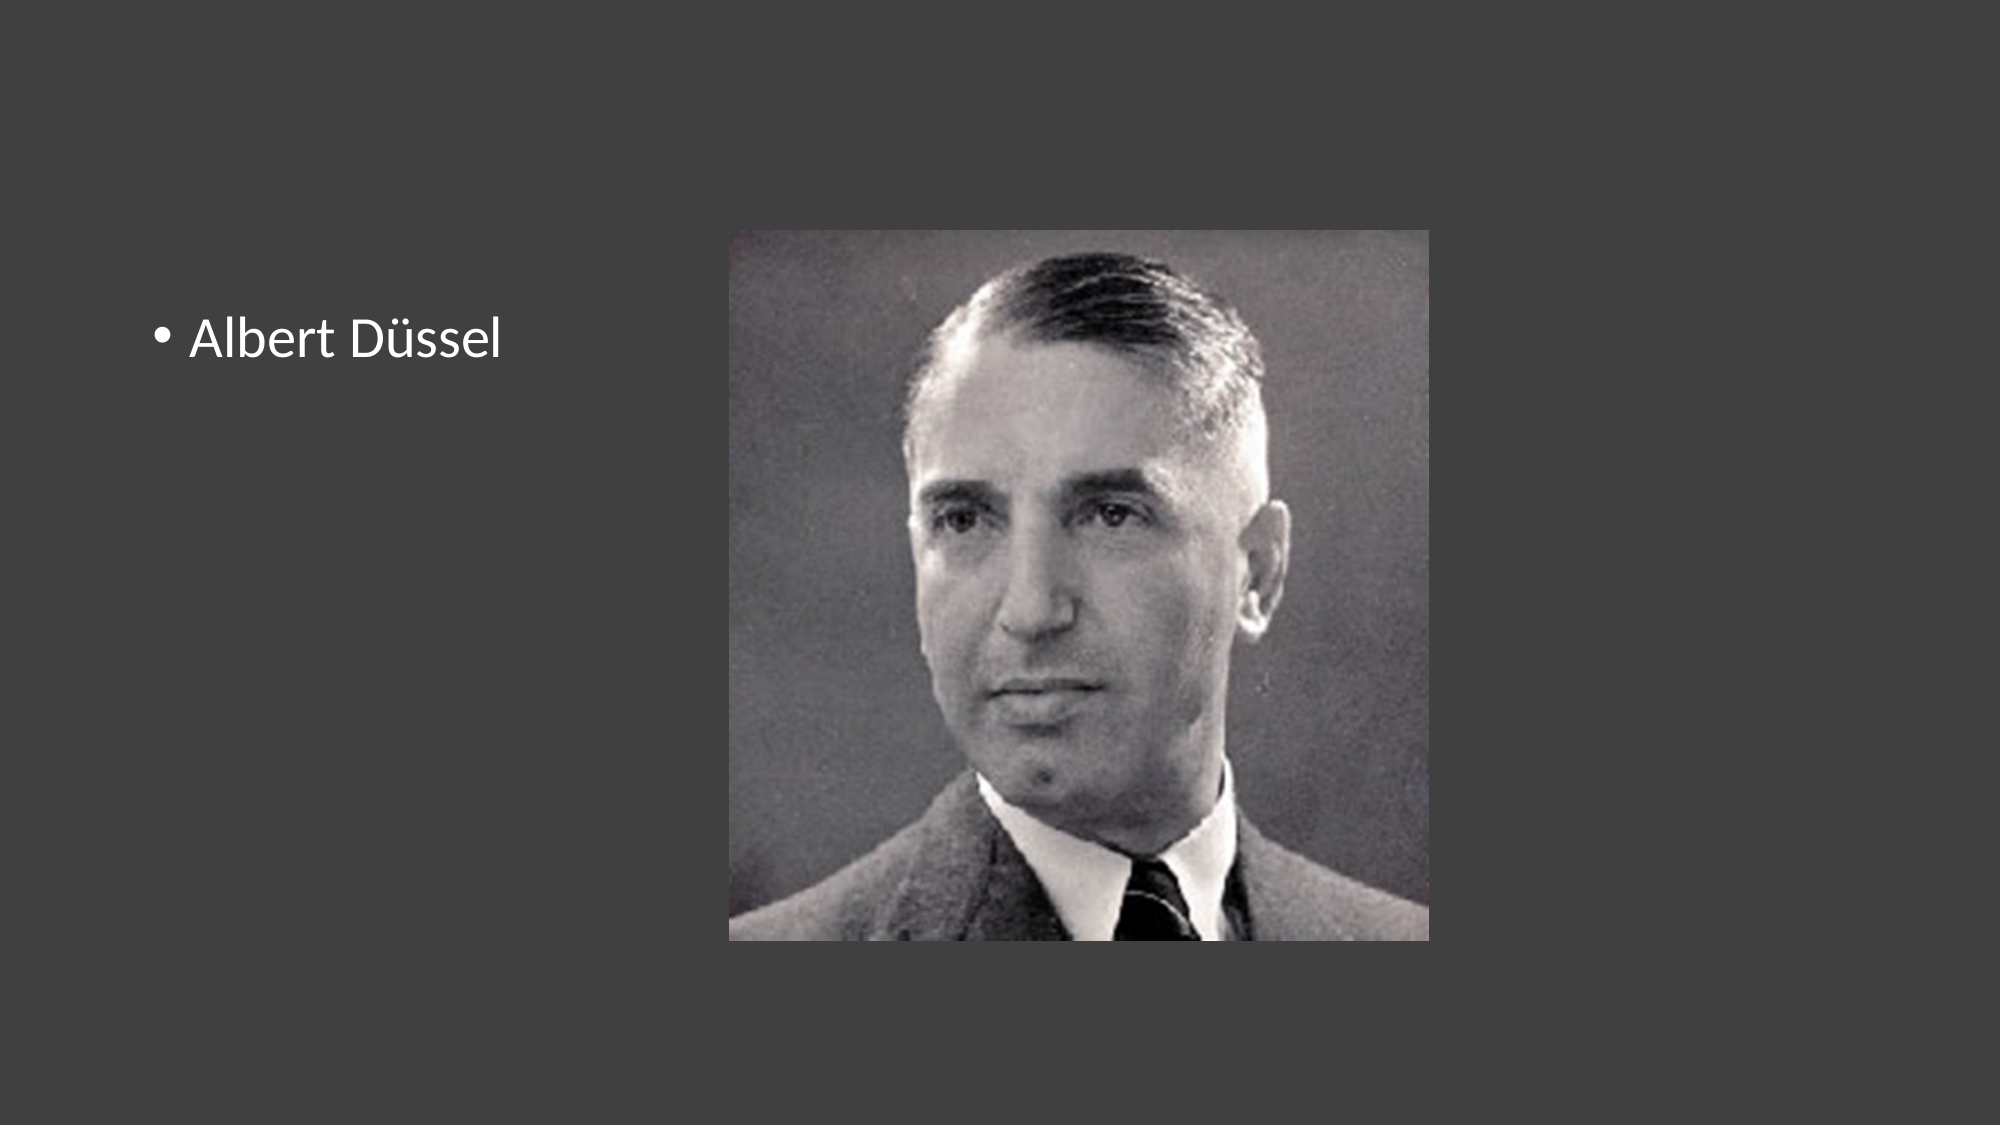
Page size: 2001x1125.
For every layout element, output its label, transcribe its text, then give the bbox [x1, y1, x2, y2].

picture [729, 230, 1429, 941]
list Albert Düssel [137, 299, 1863, 1014]
